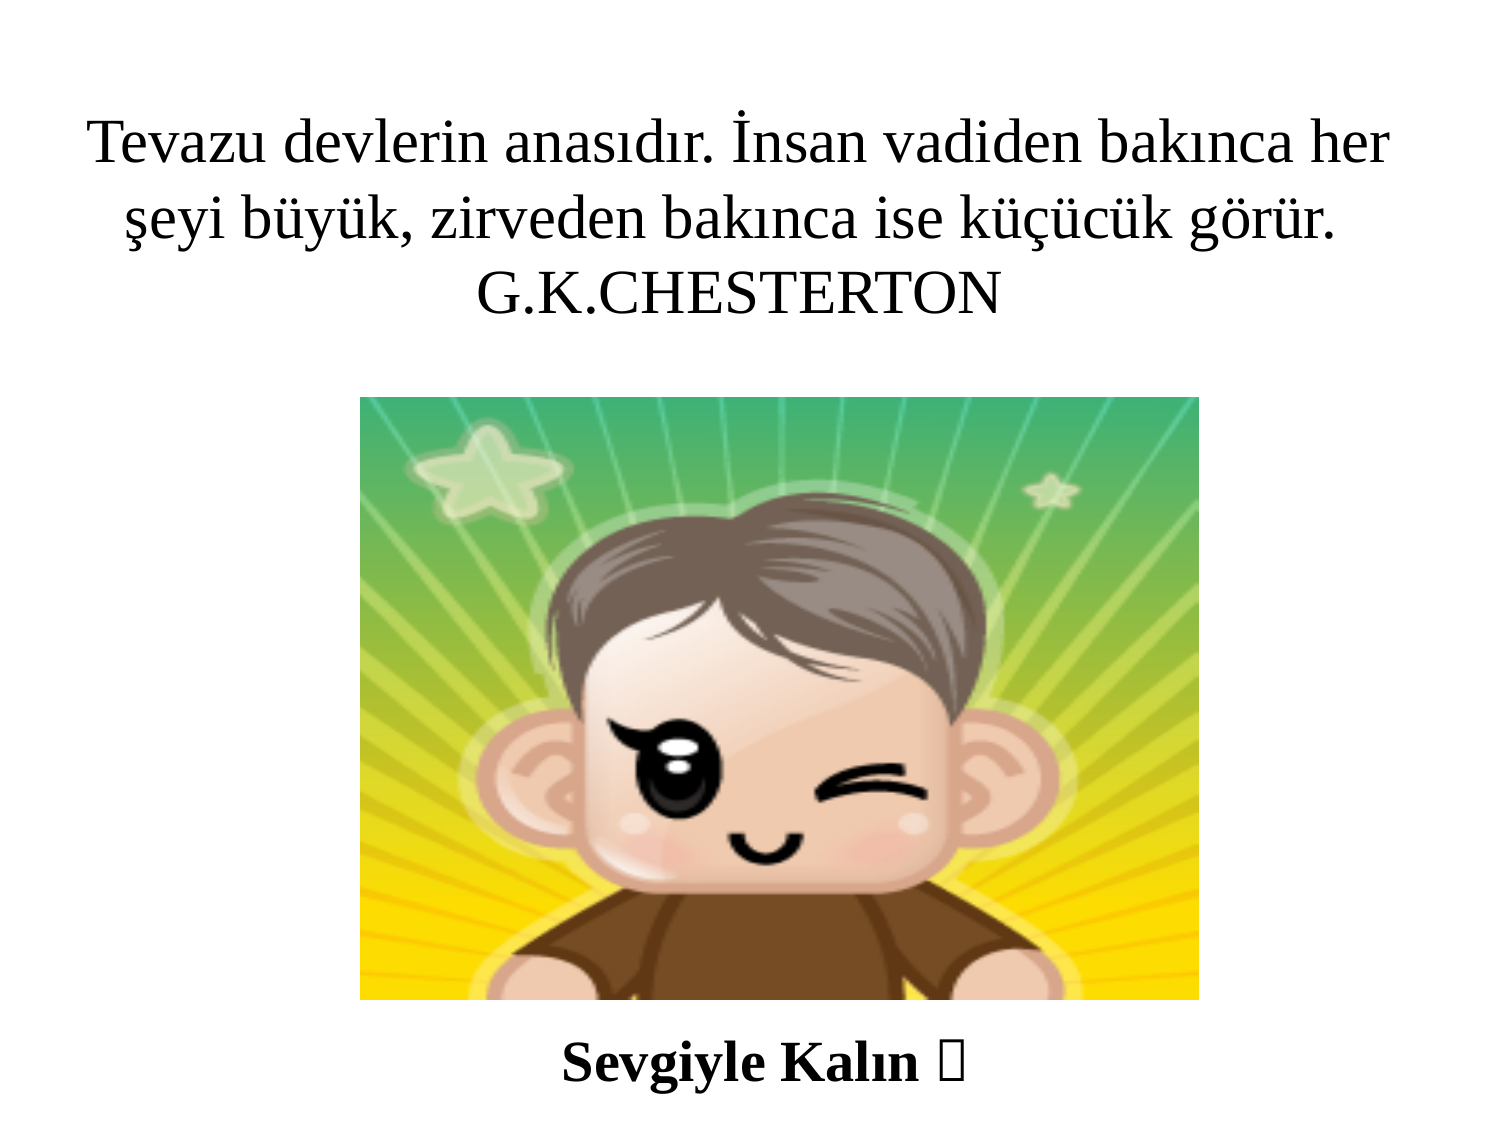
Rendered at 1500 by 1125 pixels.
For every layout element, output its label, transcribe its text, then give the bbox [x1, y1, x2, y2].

title Tevazu devlerin anasıdır. İnsan vadiden bakınca her şeyi büyük, zirveden bakınca ise küçücük görür. G.K.CHESTERTON [64, 66, 1415, 361]
picture [359, 396, 1200, 1000]
text_box Sevgiyle Kalın  [387, 1015, 1144, 1101]
